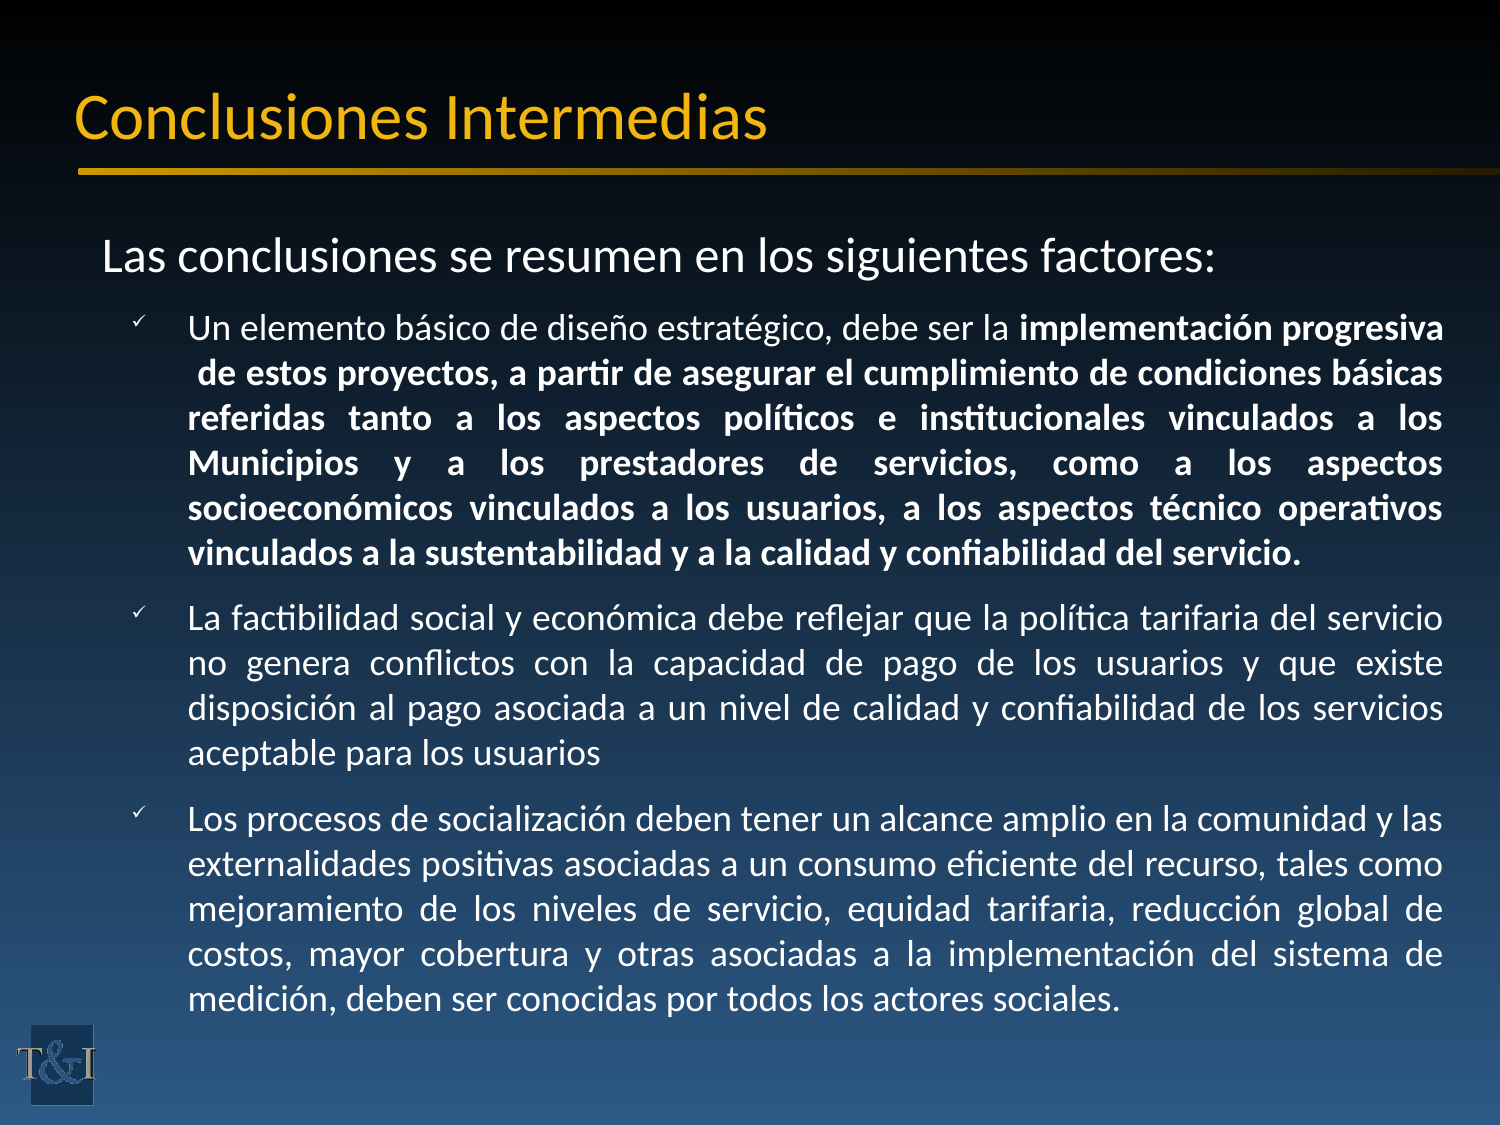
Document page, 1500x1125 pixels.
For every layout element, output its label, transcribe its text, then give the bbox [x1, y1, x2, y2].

title Conclusiones Intermedias [59, 24, 1485, 213]
picture [15, 1024, 97, 1107]
text_box Las conclusiones se resumen en los siguientes factores: Un elemento básico de diseño estratégico, debe ser la implementación progresiva de estos proyectos, a partir de asegurar el cumplimiento de condiciones básicas referidas tanto a los aspectos políticos e institucionales vinculados a los Municipios y a los prestadores de servicios, como a los aspectos socioeconómicos vinculados a los usuarios, a los aspectos técnico operativos vinculados a la sustentabilidad y a la calidad y confiabilidad del servicio. La factibilidad social y económica debe reflejar que la política tarifaria del servicio no genera conflictos con la capacidad de pago de los usuarios y que existe disposición al pago asociada a un nivel de calidad y confiabilidad de los servicios aceptable para los usuarios Los procesos de socialización deben tener un alcance amplio en la comunidad y las externalidades positivas asociadas a un consumo eficiente del recurso, tales como mejoramiento de los niveles de servicio, equidad tarifaria, reducción global de costos, mayor cobertura y otras asociadas a la implementación del sistema de medición, deben ser conocidas por todos los actores sociales. [87, 214, 1460, 1067]
